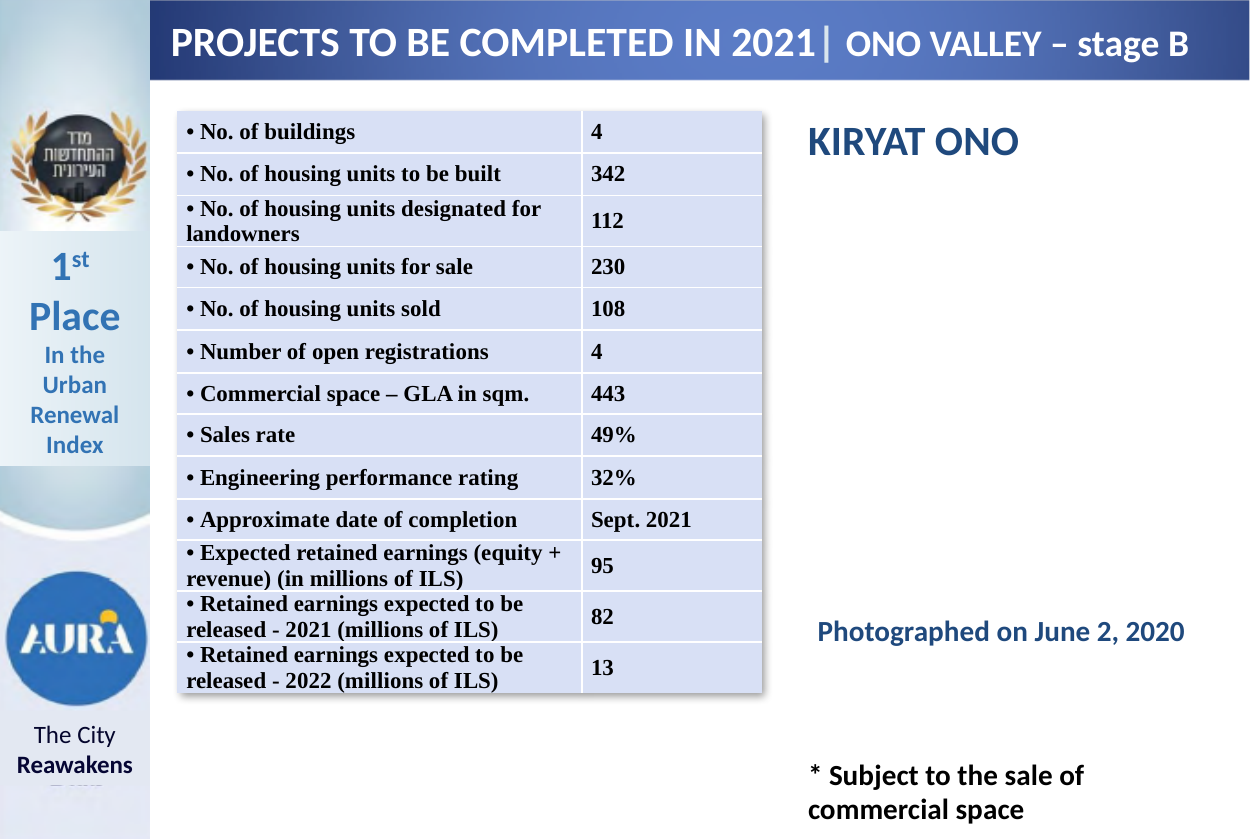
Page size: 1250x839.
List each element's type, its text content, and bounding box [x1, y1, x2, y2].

table_cell • Retained earnings expected to be released - 2022 (millions of ILS) [177, 643, 581, 693]
table_cell • No. of housing units for sale [177, 247, 581, 287]
picture [0, 0, 1250, 839]
table_cell 443 [583, 374, 762, 413]
table_cell 95 [583, 541, 762, 590]
table_cell • Approximate date of completion [177, 500, 581, 539]
table_cell • Commercial space – GLA in sqm. [177, 374, 581, 413]
table_cell • No. of housing units sold [177, 288, 581, 329]
table_cell 4 [583, 331, 762, 372]
table_cell • Engineering performance rating [177, 457, 581, 498]
table_cell • Sales rate [177, 415, 581, 455]
table_cell • Retained earnings expected to be released - 2021 (millions of ILS) [177, 592, 581, 641]
table_cell • Expected retained earnings (equity + revenue) (in millions of ILS) [177, 541, 581, 590]
table_cell 108 [583, 288, 762, 329]
text_box Photographed on June 2, 2020 [803, 604, 1203, 655]
table_header 4 [583, 111, 762, 152]
table_cell 342 [583, 154, 762, 195]
table_cell Sept. 2021 [583, 500, 762, 539]
text_box * Subject to the sale of commercial space [793, 748, 1193, 834]
table_cell 49% [583, 415, 762, 455]
table_cell 13 [583, 643, 762, 693]
table_cell 112 [583, 196, 762, 246]
table_cell 230 [583, 247, 762, 287]
table_cell • Number of open registrations [177, 331, 581, 372]
table_cell • No. of housing units designated for landowners [177, 196, 581, 246]
table_header • No. of buildings [177, 111, 581, 152]
text_box KIRYAT ONO [793, 105, 1250, 171]
table_cell 82 [583, 592, 762, 641]
table_cell 32% [583, 457, 762, 498]
table_cell • No. of housing units to be built [177, 154, 581, 195]
